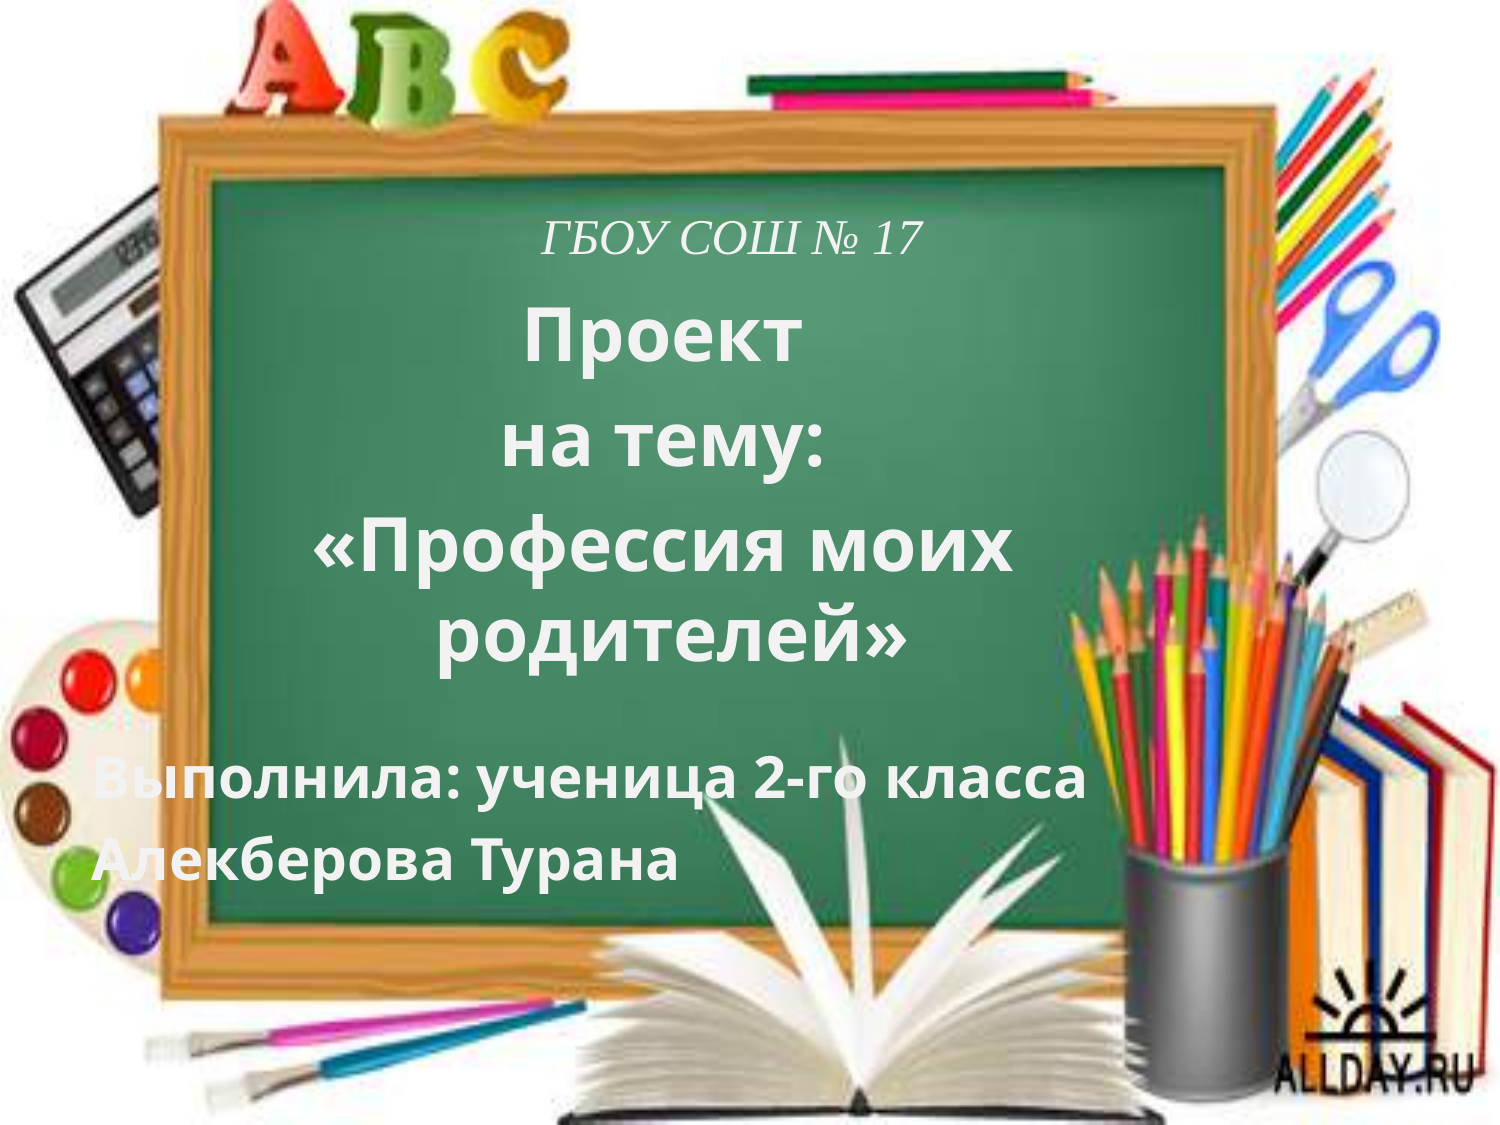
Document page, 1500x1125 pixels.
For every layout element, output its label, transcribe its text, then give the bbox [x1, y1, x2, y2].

picture [0, 0, 1500, 1125]
subtitle Проект на тему: «Профессия моих родителей» Выполнила: ученица 2-го класса Алекберова Турана [76, 278, 1269, 1059]
title ГБОУ СОШ № 17 [100, 113, 1376, 355]
